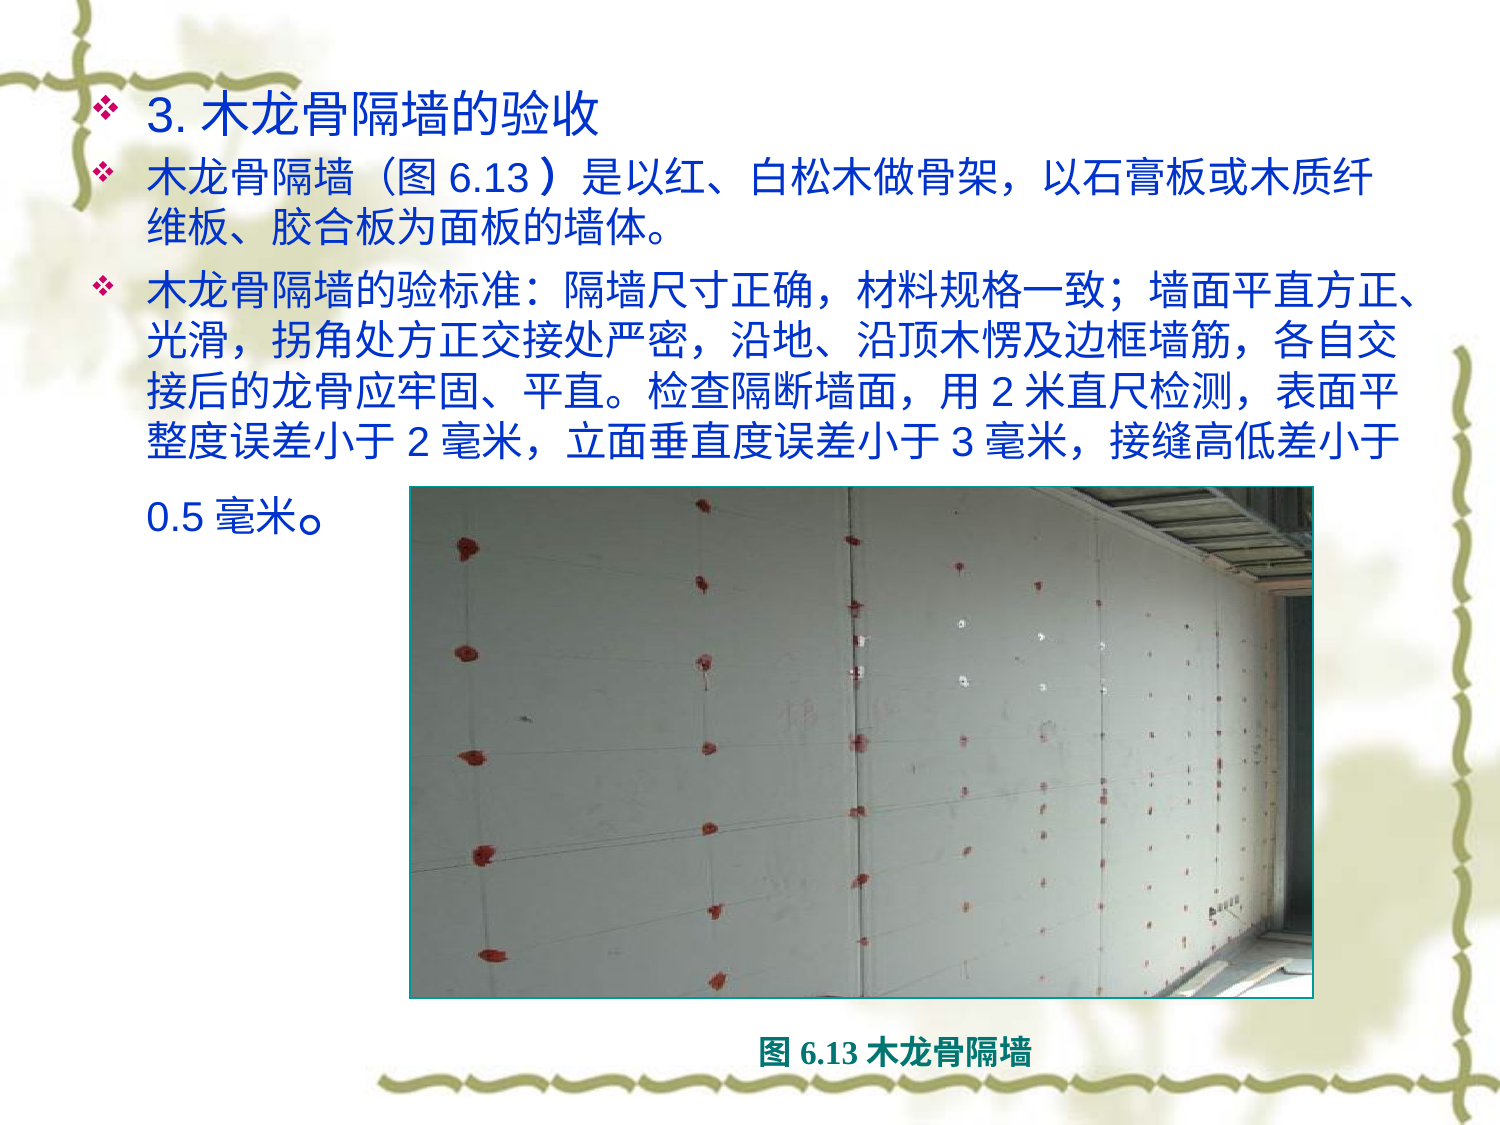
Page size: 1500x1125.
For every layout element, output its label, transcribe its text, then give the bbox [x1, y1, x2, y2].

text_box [410, 487, 1355, 1080]
list 3.木龙骨隔墙的验收 木龙骨隔墙（图6.13）是以红、白松木做骨架，以石膏板或木质纤维板、胶合板为面板的墙体。 木龙骨隔墙的验标准：隔墙尺寸正确，材料规格一致；墙面平直方正、光滑，拐角处方正交接处严密，沿地、沿顶木愣及边框墙筋，各自交接后的龙骨应牢固、平直。检查隔断墙面，用2米直尺检测，表面平整度误差小于2毫米，立面垂直度误差小于3毫米，接缝高低差小于0.5毫米。 [75, 75, 1425, 1005]
picture [0, 0, 1500, 1125]
